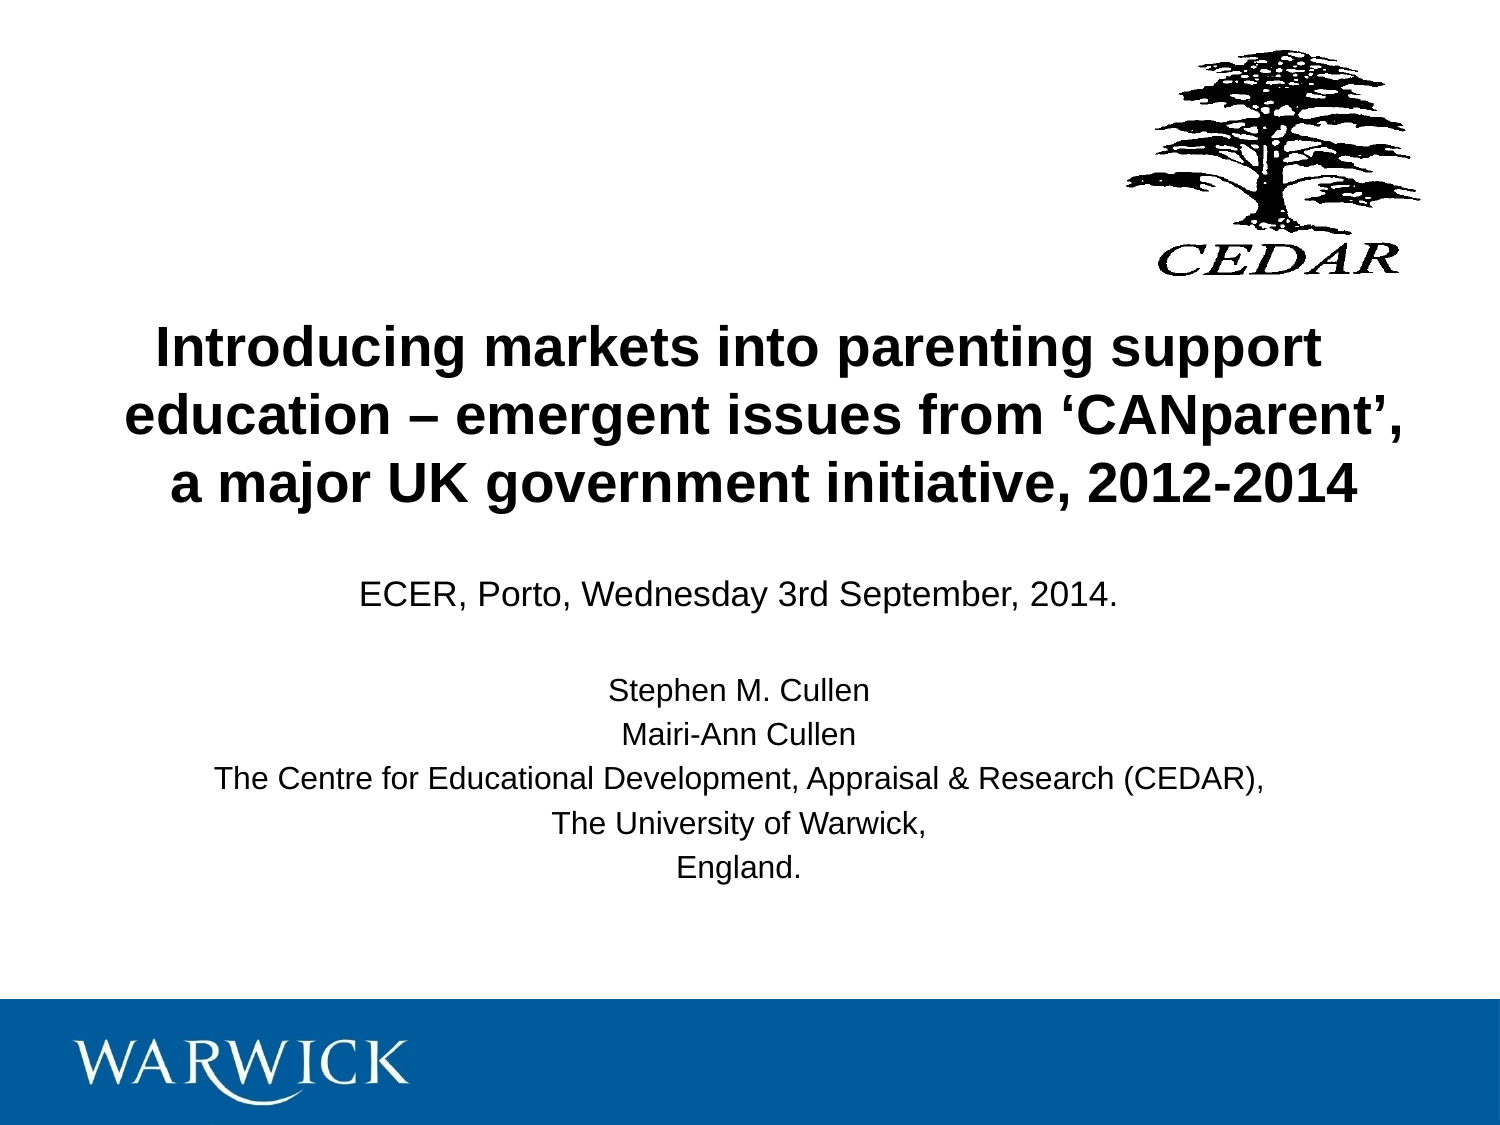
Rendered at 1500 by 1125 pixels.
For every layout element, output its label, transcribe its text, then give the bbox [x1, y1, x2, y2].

picture [0, 999, 1500, 1125]
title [1115, 44, 1436, 280]
list Introducing markets into parenting support education – emergent issues from ‘CANparent’, a major UK government initiative, 2012-2014 ECER, Porto, Wednesday 3rd September, 2014. Stephen M. Cullen Mairi-Ann Cullen The Centre for Educational Development, Appraisal & Research (CEDAR), The University of Warwick, England. [53, 302, 1425, 961]
